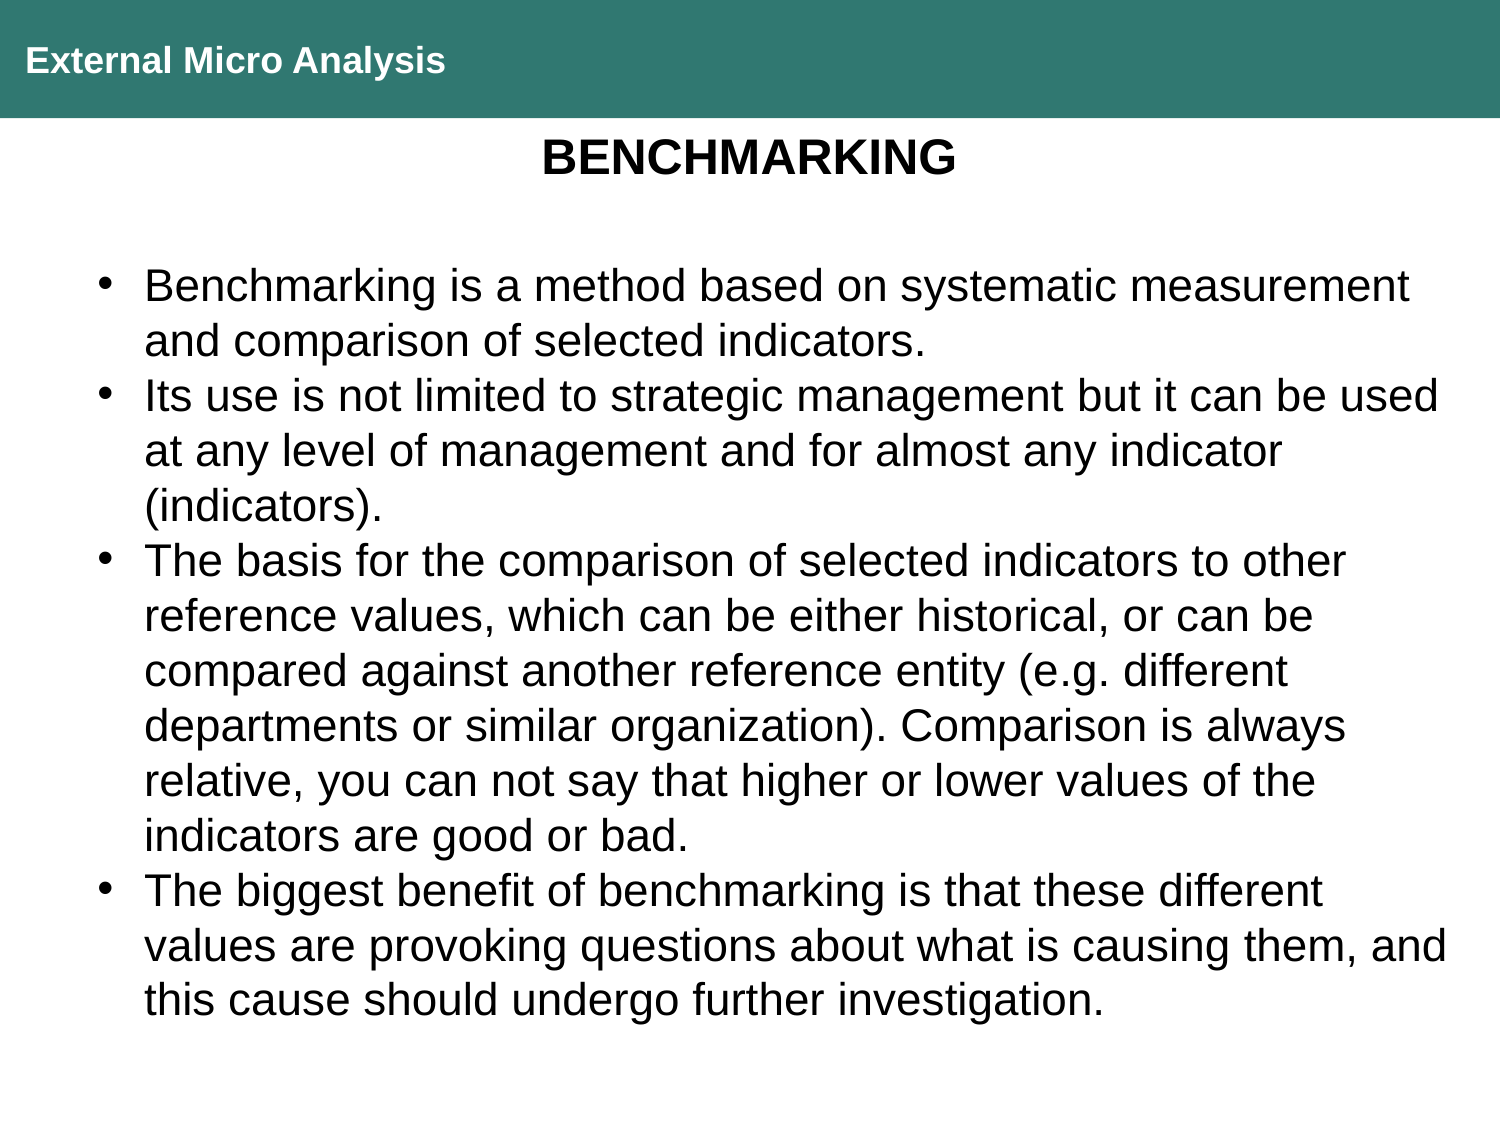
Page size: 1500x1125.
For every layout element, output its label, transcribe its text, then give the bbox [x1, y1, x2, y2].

text_box BENCHMARKING [55, 117, 1444, 193]
text_box Benchmarking is a method based on systematic measurement and comparison of selected indicators. Its use is not limited to strategic management but it can be used at any level of management and for almost any indicator (indicators). The basis for the comparison of selected indicators to other reference values, which can be either historical, or can be compared against another reference entity (e.g. different departments or similar organization). Comparison is always relative, you can not say that higher or lower values of the indicators are good or bad. The biggest benefit of benchmarking is that these different values are provoking questions about what is causing them, and this cause should undergo further investigation. [82, 247, 1474, 1033]
text_box External Micro Analysis [0, 0, 1500, 120]
